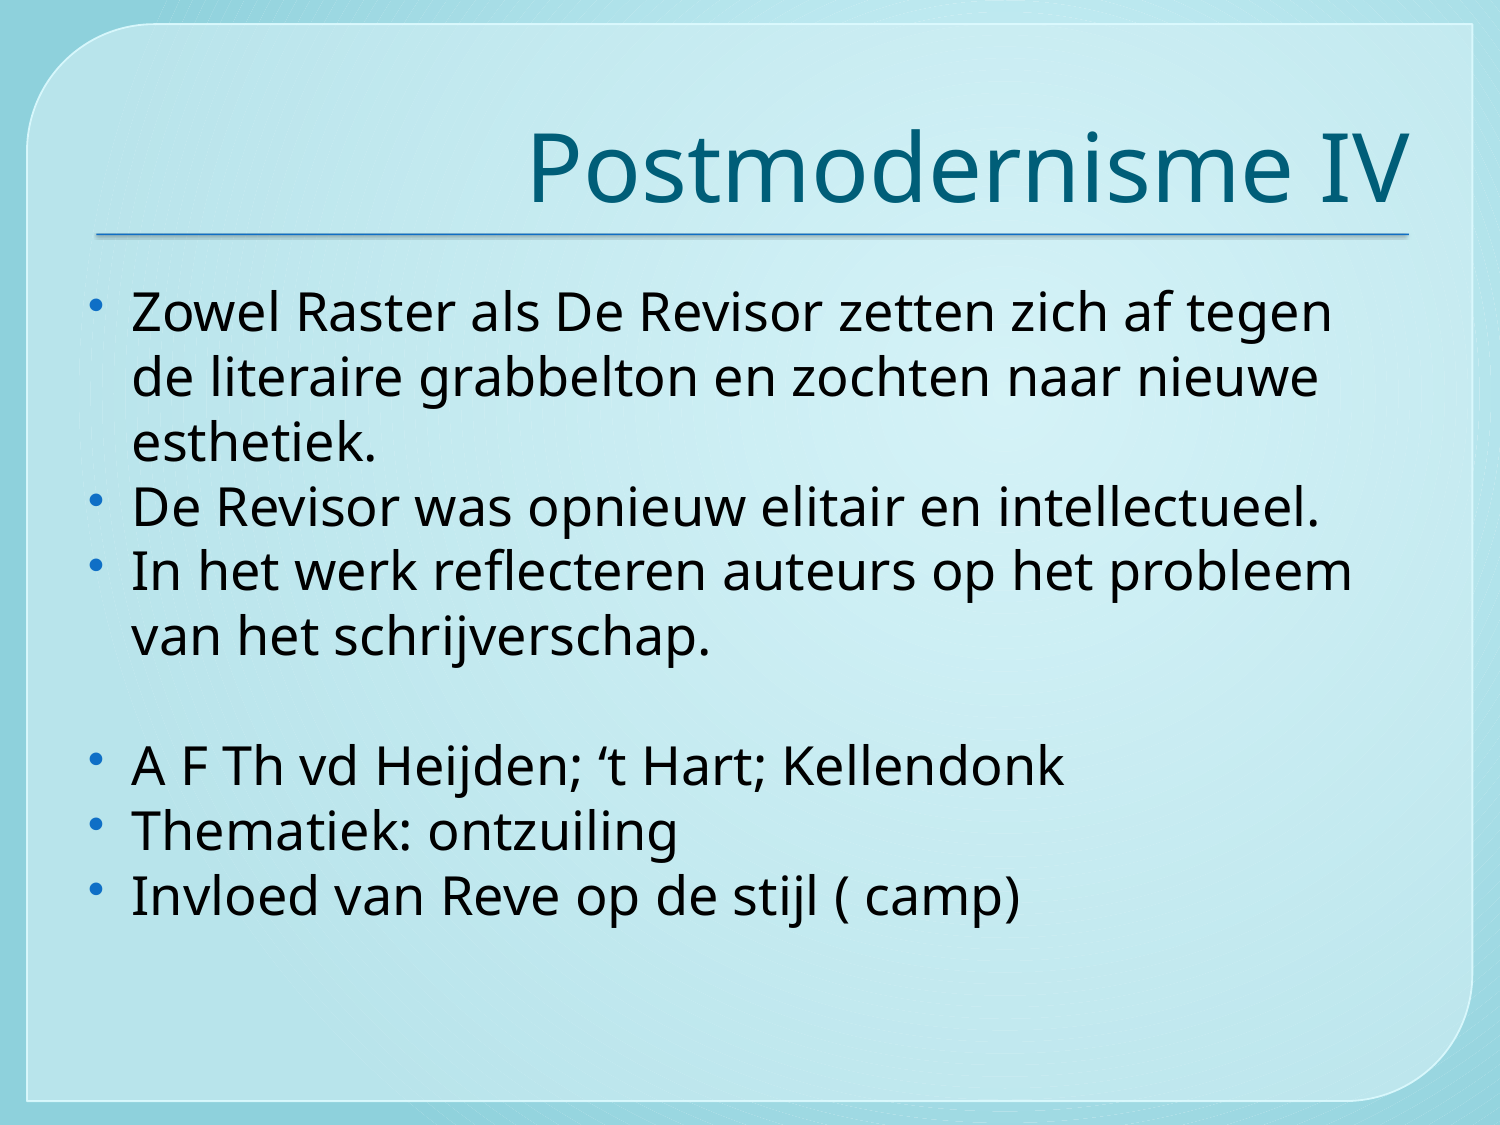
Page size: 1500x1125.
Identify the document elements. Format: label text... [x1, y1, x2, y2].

list Zowel Raster als De Revisor zetten zich af tegen de literaire grabbelton en zochten naar nieuwe esthetiek. De Revisor was opnieuw elitair en intellectueel. In het werk reflecteren auteurs op het probleem van het schrijverschap. A F Th vd Heijden; ‘t Hart; Kellendonk Thematiek: ontzuiling Invloed van Reve op de stijl ( camp) [75, 270, 1425, 1013]
title Postmodernisme IV [75, 41, 1425, 230]
